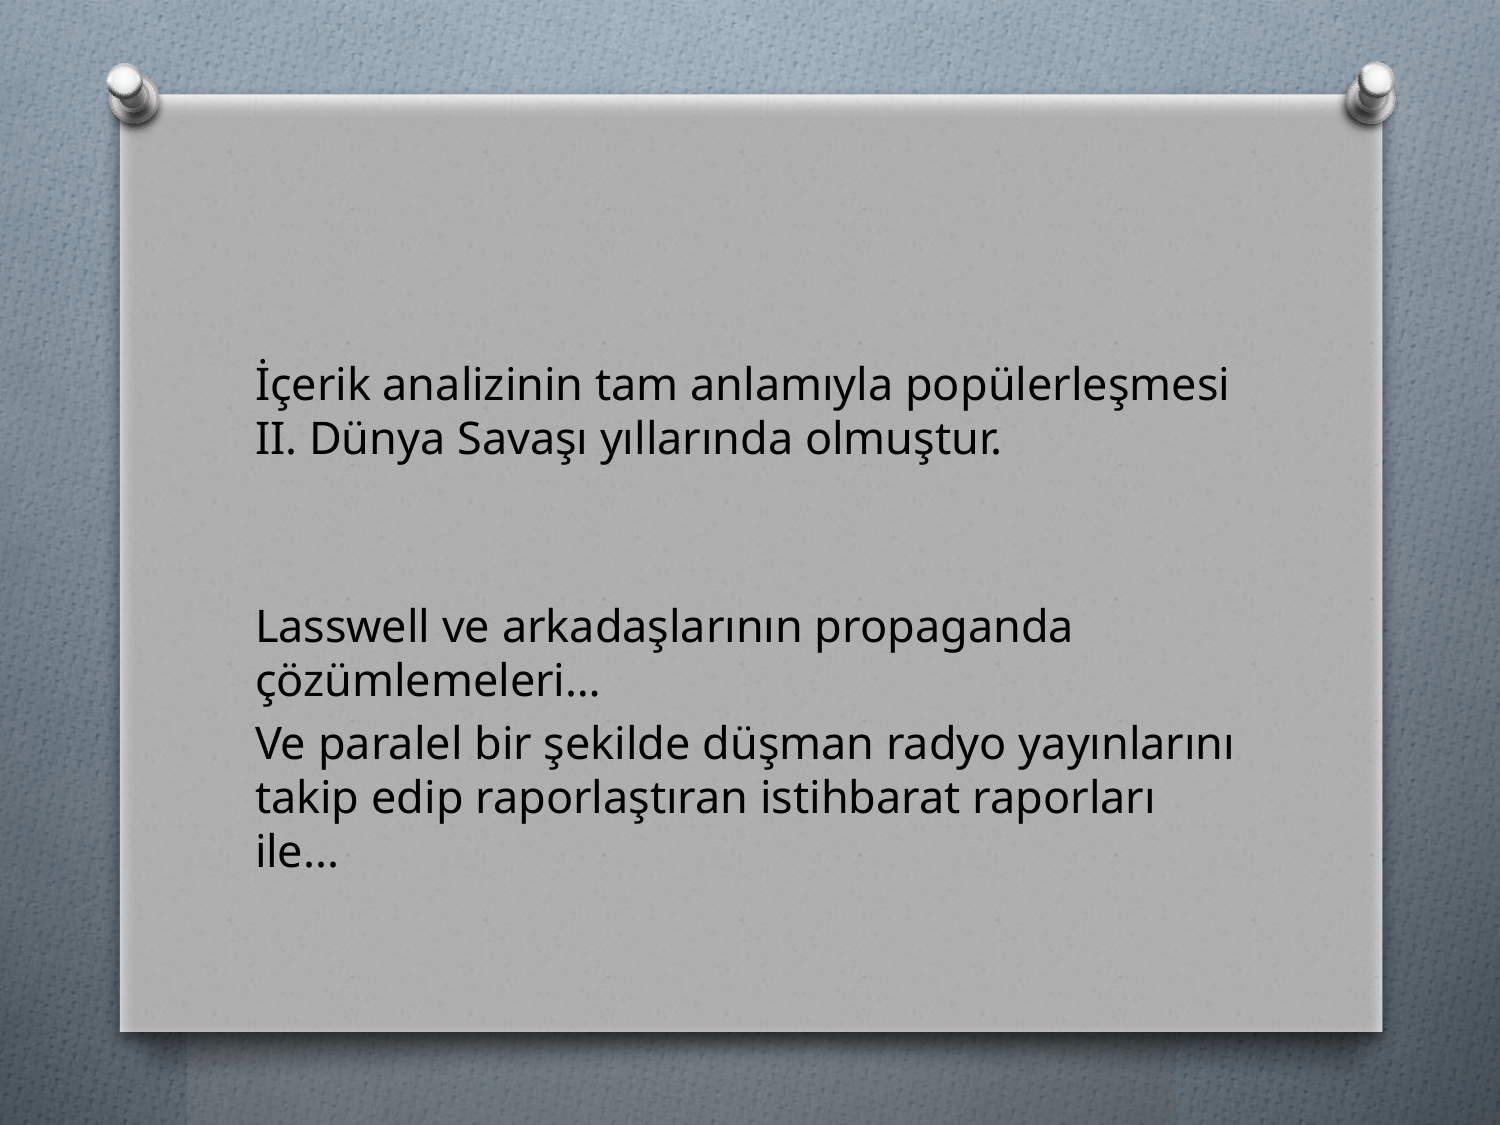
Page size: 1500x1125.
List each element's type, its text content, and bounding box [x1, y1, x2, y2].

picture [1317, 35, 1439, 156]
picture [75, 29, 198, 153]
list İçerik analizinin tam anlamıyla popülerleşmesi II. Dünya Savaşı yıllarında olmuştur. Lasswell ve arkadaşlarının propaganda çözümlemeleri… Ve paralel bir şekilde düşman radyo yayınlarını takip edip raporlaştıran istihbarat raporları ile... [240, 347, 1257, 939]
